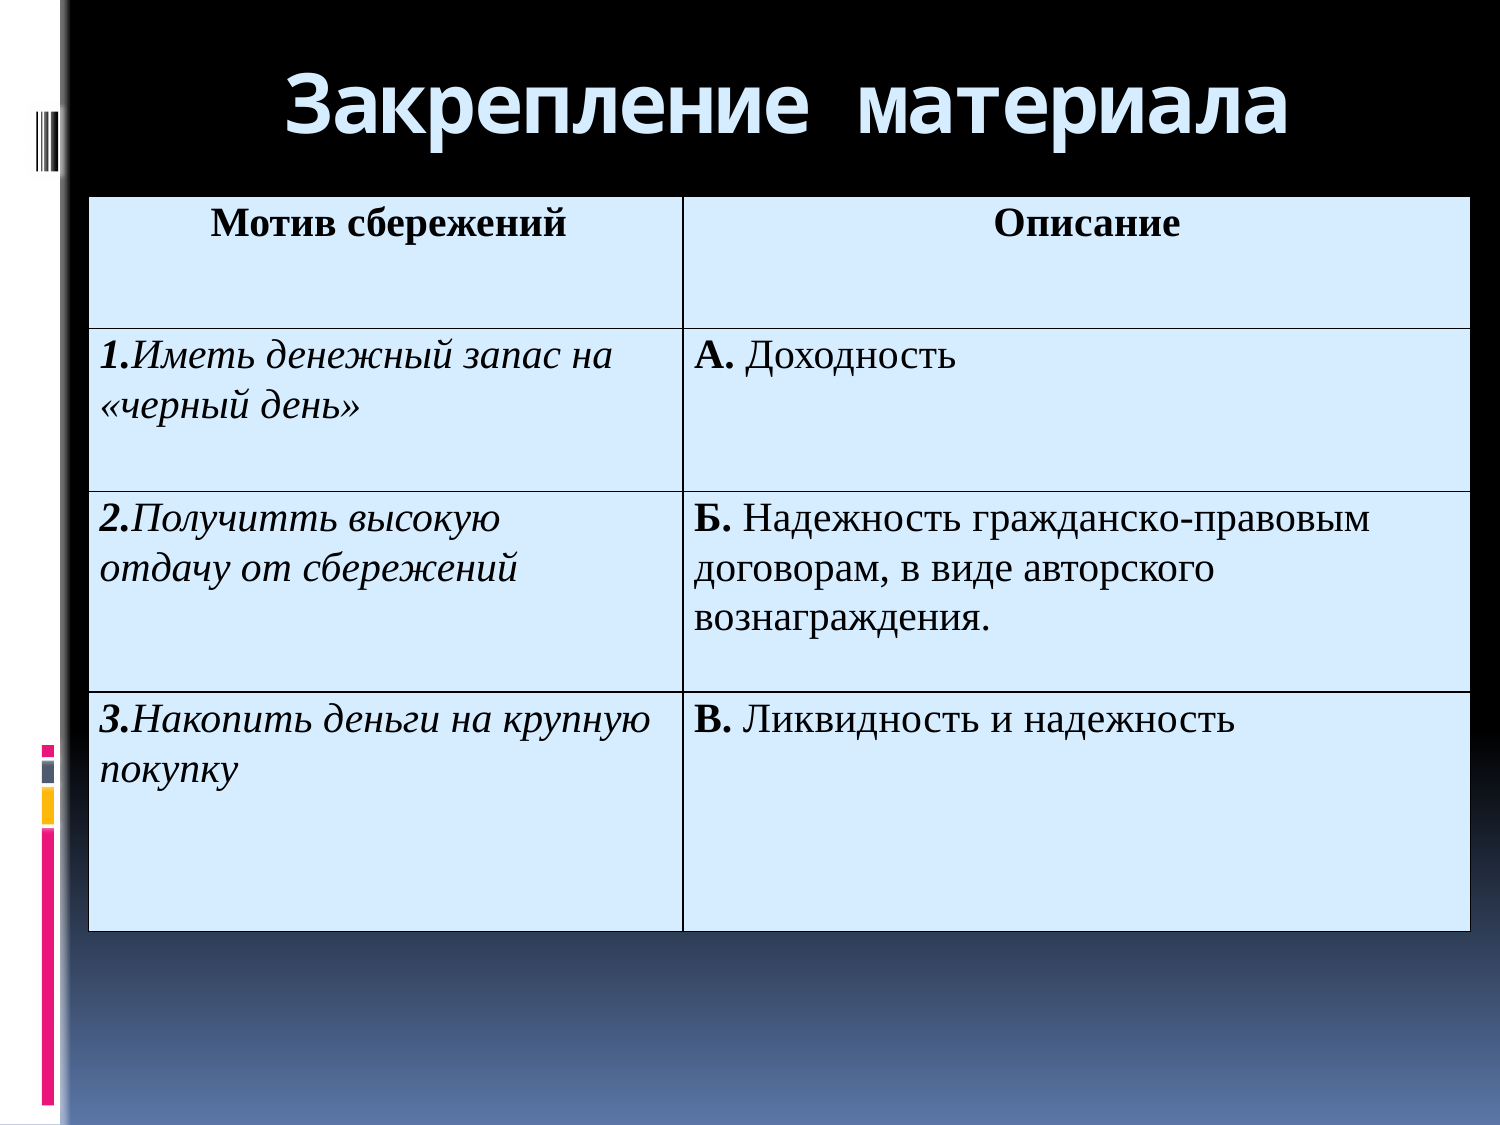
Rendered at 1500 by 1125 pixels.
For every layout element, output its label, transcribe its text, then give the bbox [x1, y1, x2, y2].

table_cell 1.Иметь денежный запас на «черный день» [89, 329, 682, 491]
table_header Описание [684, 197, 1470, 328]
text_box [0, 0, 1500, 75]
table_cell 2.Получитть высокую отдачу от сбережений [89, 492, 682, 691]
table_cell В. Ликвидность и надежность [684, 693, 1470, 931]
table_header Мотив сбережений [89, 197, 682, 328]
table_cell Б. Надежность гражданско-правовым договорам, в виде авторского вознаграждения. [684, 492, 1470, 691]
table_cell 3.Накопить деньги на крупную покупку [89, 693, 682, 931]
title Закрепление материала [75, 42, 1500, 181]
table_cell А. Доходность [684, 329, 1470, 491]
